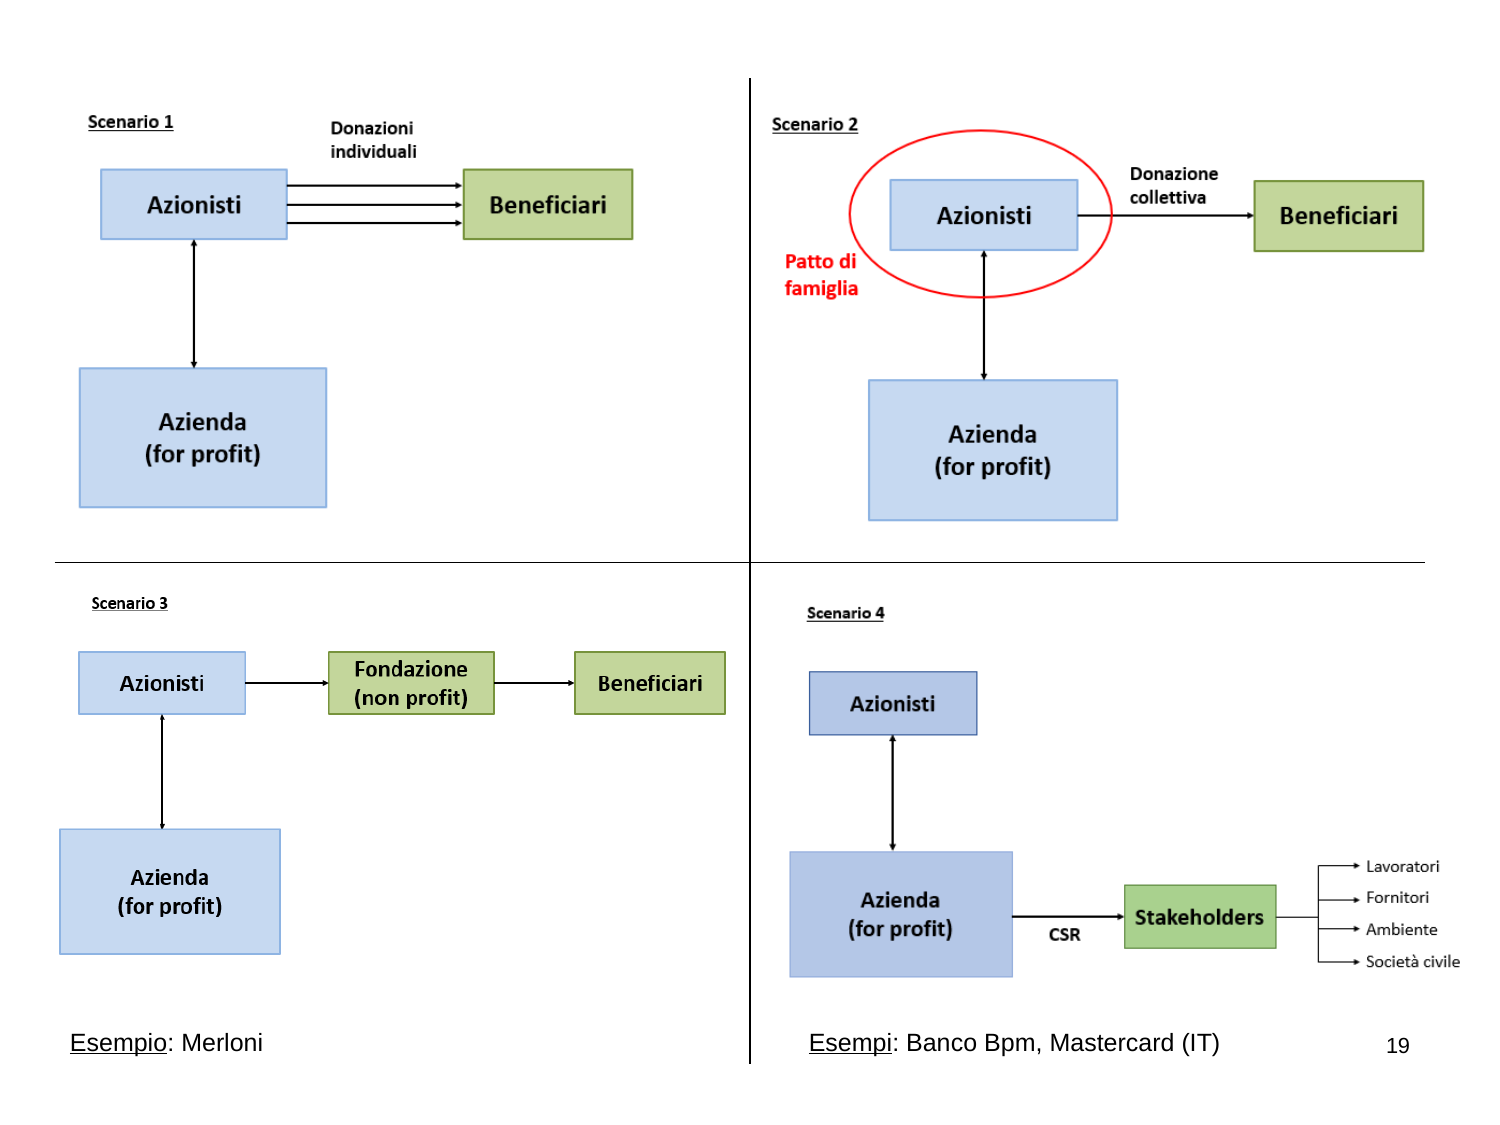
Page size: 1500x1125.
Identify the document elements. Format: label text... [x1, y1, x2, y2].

text_box Esempi: Banco Bpm, Mastercard (IT) [793, 1018, 1236, 1064]
picture [765, 109, 1434, 531]
picture [65, 97, 643, 519]
picture [785, 599, 1469, 982]
text_box Esempio: Merloni [55, 1018, 279, 1064]
slide_number 19 [1074, 1024, 1426, 1103]
picture [54, 589, 733, 959]
